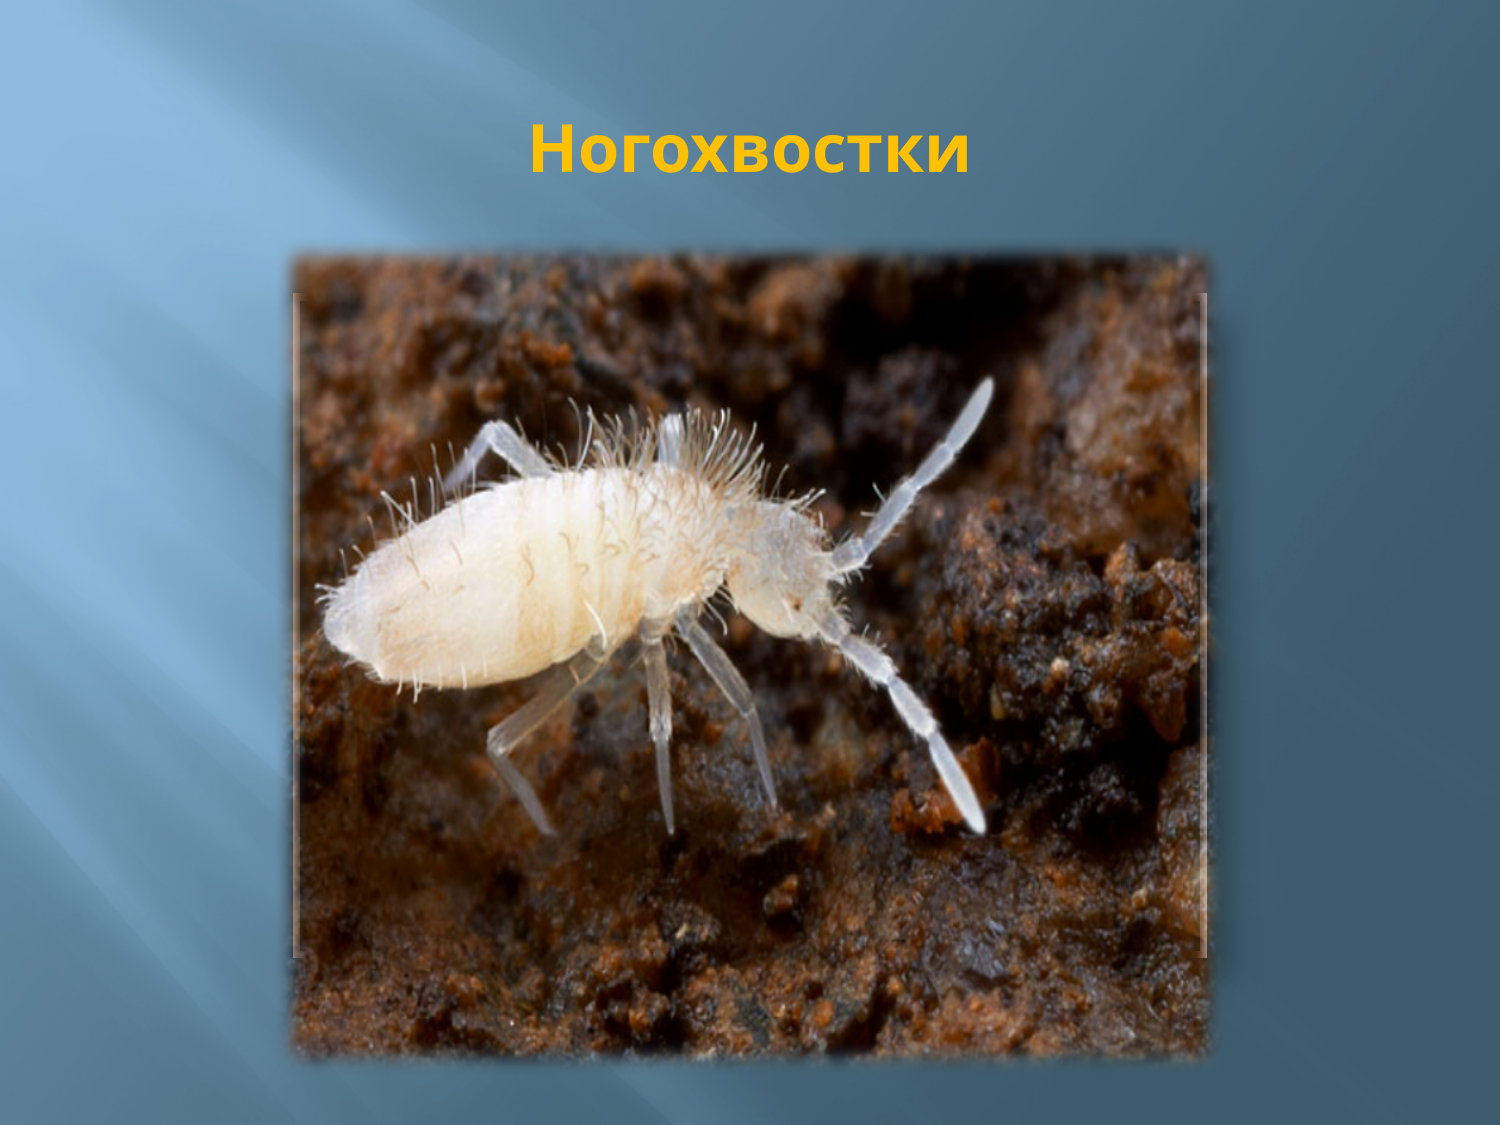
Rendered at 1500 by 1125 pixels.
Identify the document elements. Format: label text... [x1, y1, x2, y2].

title Ногохвостки [300, 99, 1200, 186]
picture [275, 238, 1226, 1075]
